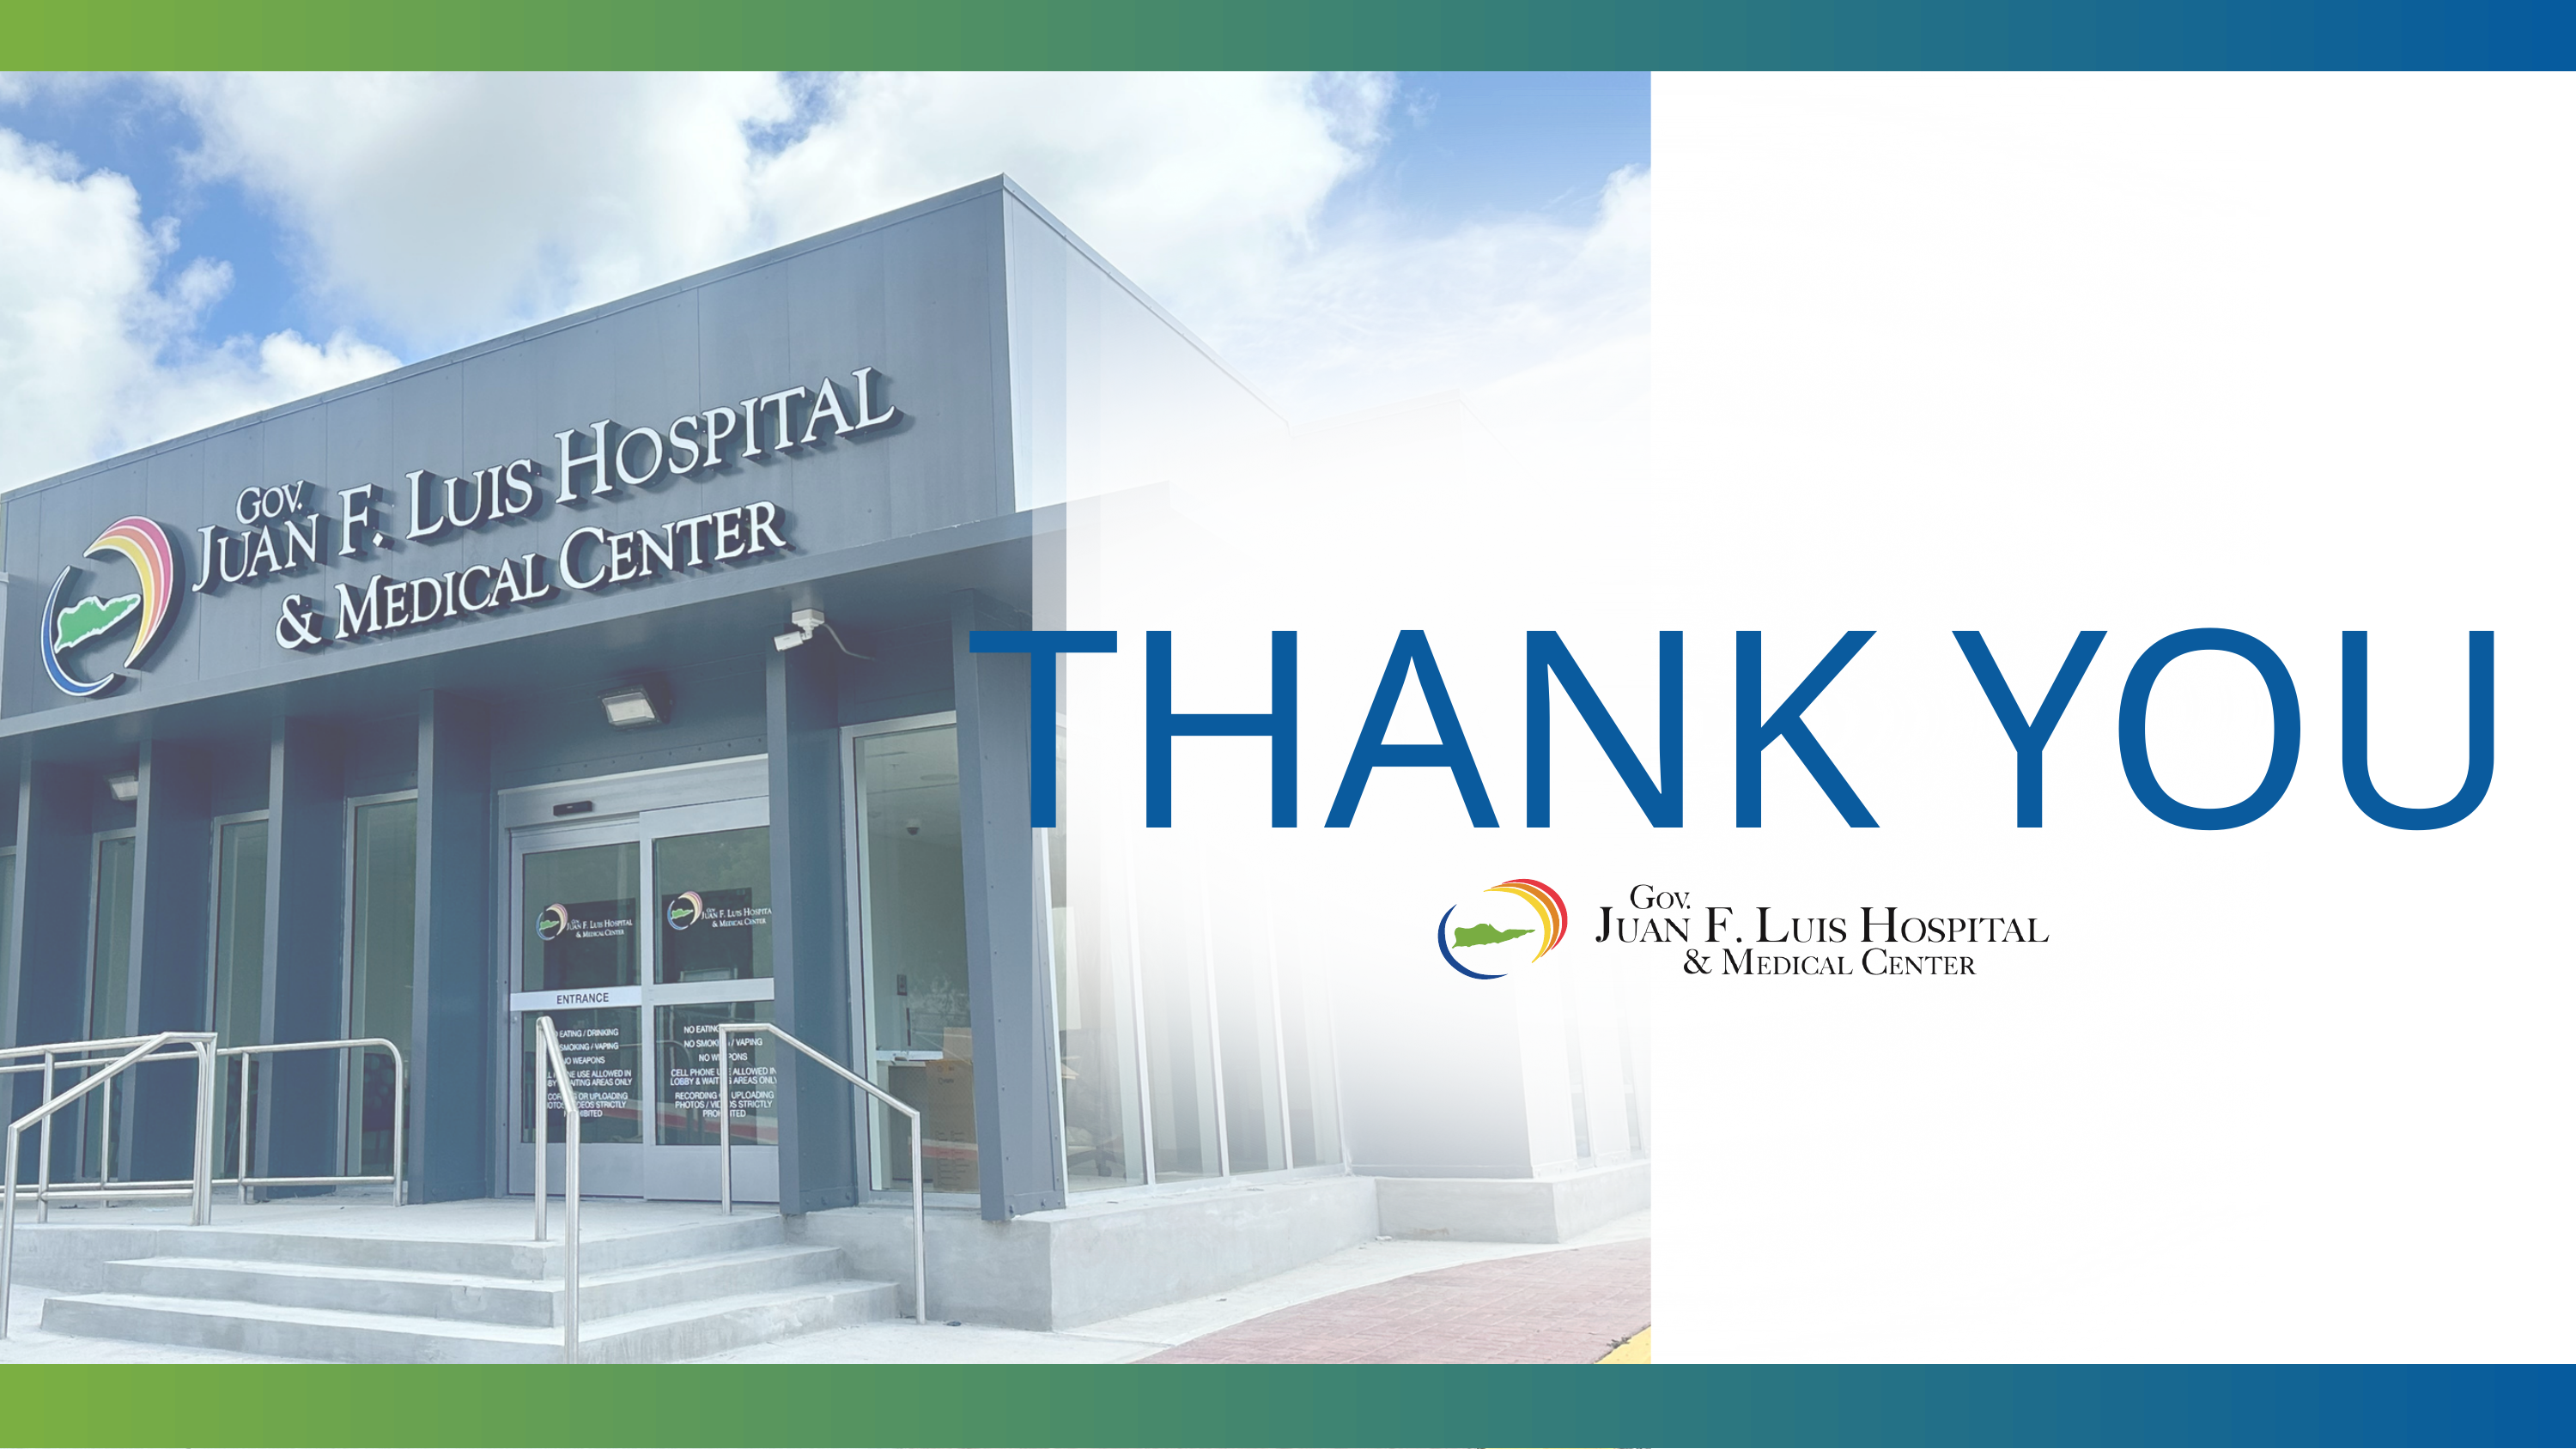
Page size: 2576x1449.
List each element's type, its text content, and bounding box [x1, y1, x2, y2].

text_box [0, 1364, 2576, 1449]
text_box THANK YOU [2274, 585, 2576, 883]
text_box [0, 0, 2576, 72]
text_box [1428, 869, 2058, 990]
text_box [0, 81, 2270, 1362]
